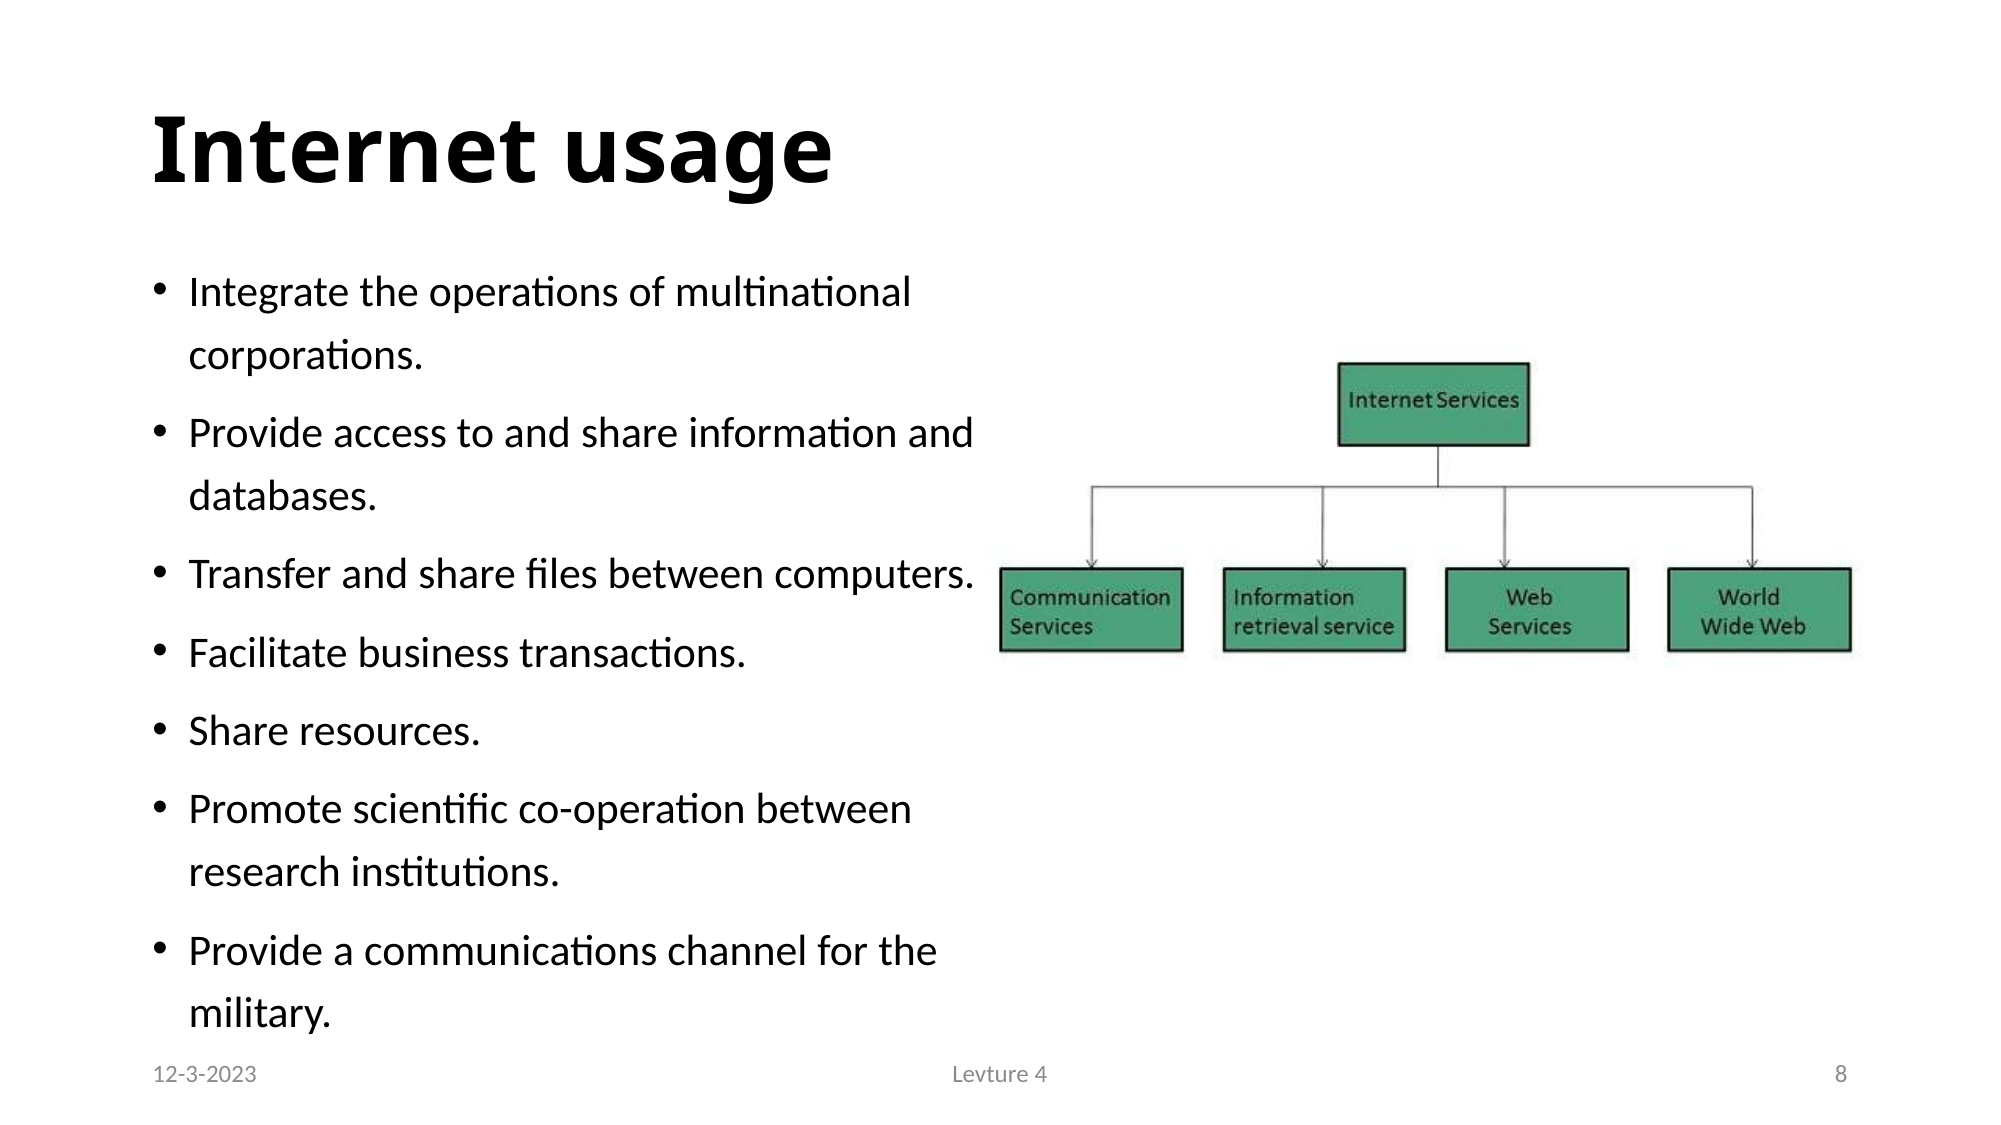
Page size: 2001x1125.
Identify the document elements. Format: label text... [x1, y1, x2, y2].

footer Levture 4 [662, 1042, 1338, 1103]
slide_number 8 [1412, 1042, 1863, 1103]
picture [987, 346, 1863, 666]
title Internet usage [137, 59, 1863, 245]
list Integrate the operations of multinational corporations. Provide access to and share information and databases. Transfer and share files between computers. Facilitate business transactions. Share resources. Promote scientific co-operation between research institutions. Provide a communications channel for the military. [137, 244, 1013, 1046]
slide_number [137, 1042, 588, 1103]
